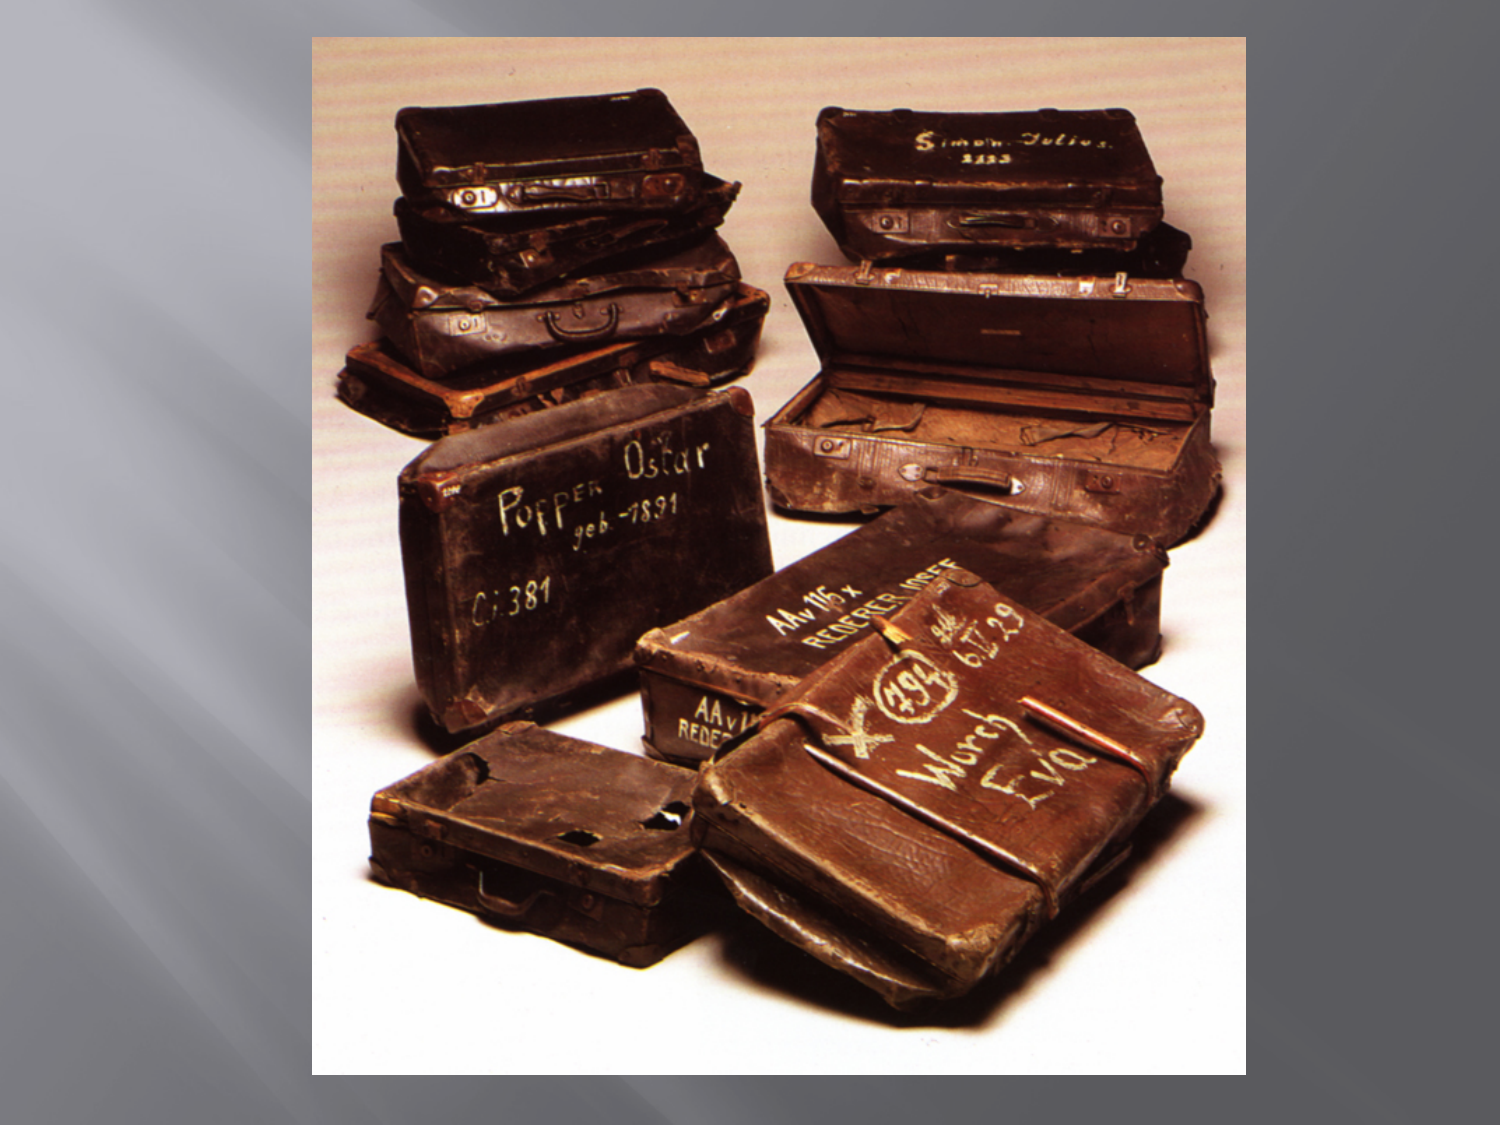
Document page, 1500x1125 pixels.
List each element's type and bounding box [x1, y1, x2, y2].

picture [312, 37, 1246, 1076]
